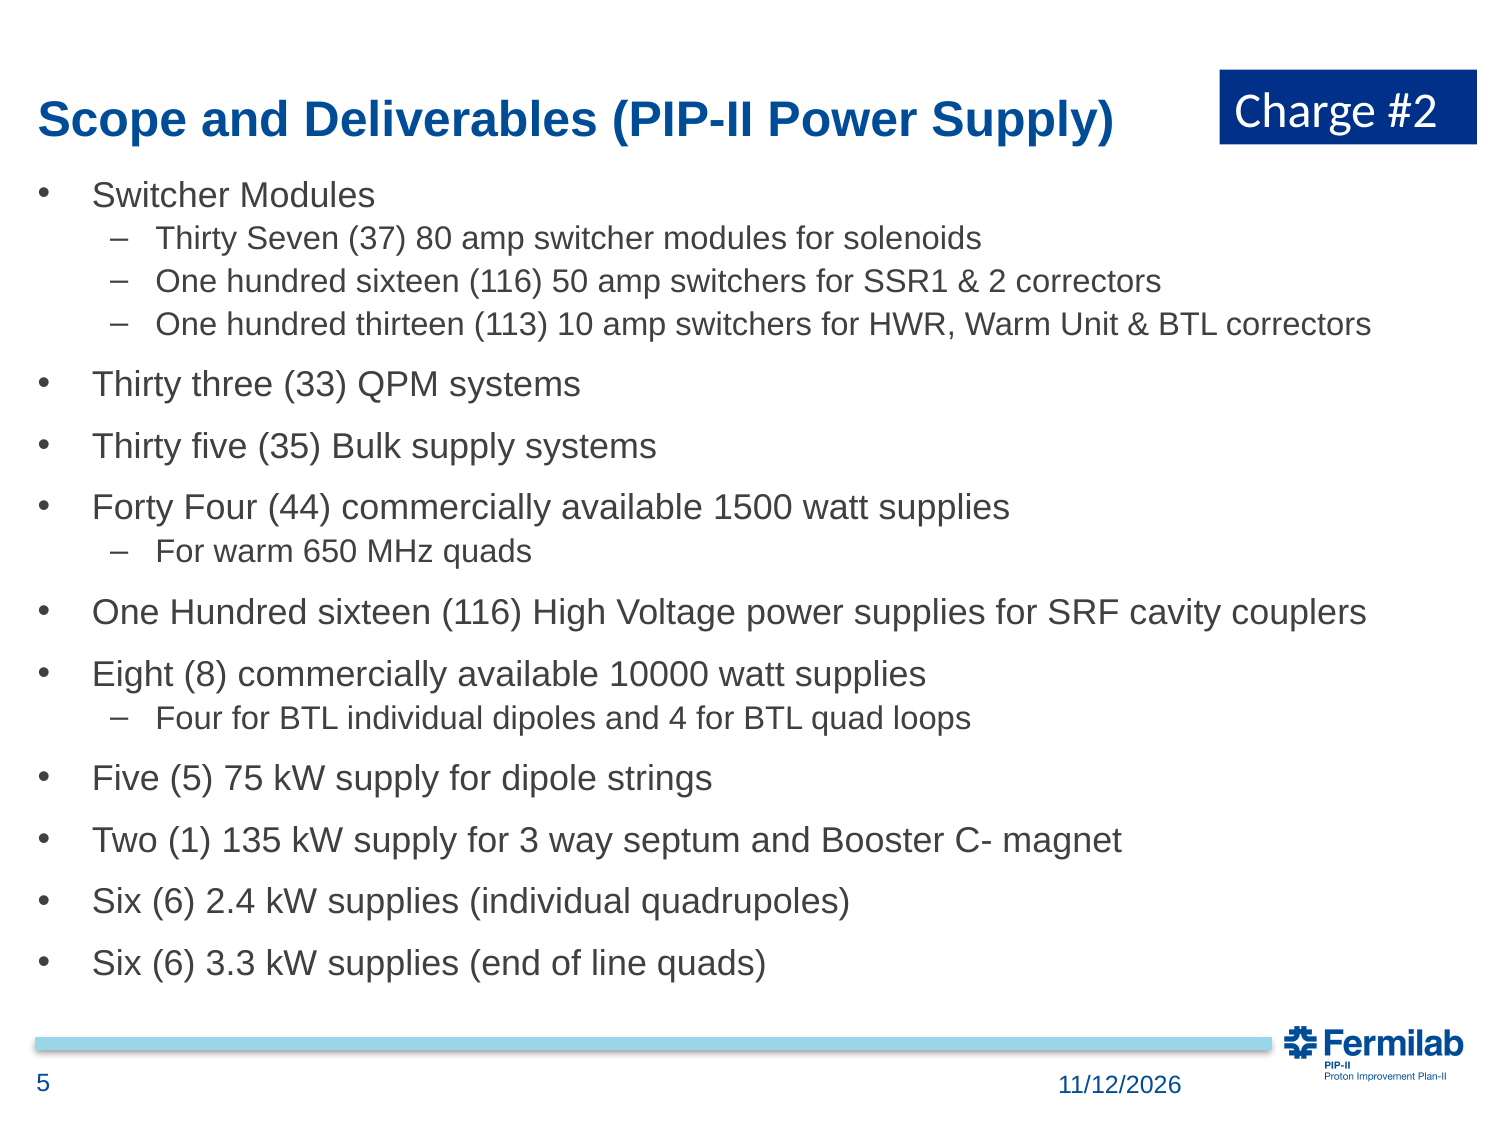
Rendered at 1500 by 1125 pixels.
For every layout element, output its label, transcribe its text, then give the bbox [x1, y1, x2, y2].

text_box Charge #2 [1219, 69, 1477, 145]
title Scope and Deliverables (PIP-II Power Supply) [37, 76, 1463, 147]
picture [1282, 1017, 1466, 1090]
list Switcher Modules Thirty Seven (37) 80 amp switcher modules for solenoids One hundred sixteen (116) 50 amp switchers for SSR1 & 2 correctors One hundred thirteen (113) 10 amp switchers for HWR, Warm Unit & BTL correctors Thirty three (33) QPM systems Thirty five (35) Bulk supply systems Forty Four (44) commercially available 1500 watt supplies For warm 650 MHz quads One Hundred sixteen (116) High Voltage power supplies for SRF cavity couplers Eight (8) commercially available 10000 watt supplies Four for BTL individual dipoles and 4 for BTL quad loops Five (5) 75 kW supply for dipole strings Two (1) 135 kW supply for 3 way septum and Booster C- magnet Six (6) 2.4 kW supplies (individual quadrupoles) Six (6) 3.3 kW supplies (end of line quads) [37, 171, 1461, 990]
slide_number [1058, 1068, 1235, 1109]
slide_number 5 [36, 1066, 105, 1106]
